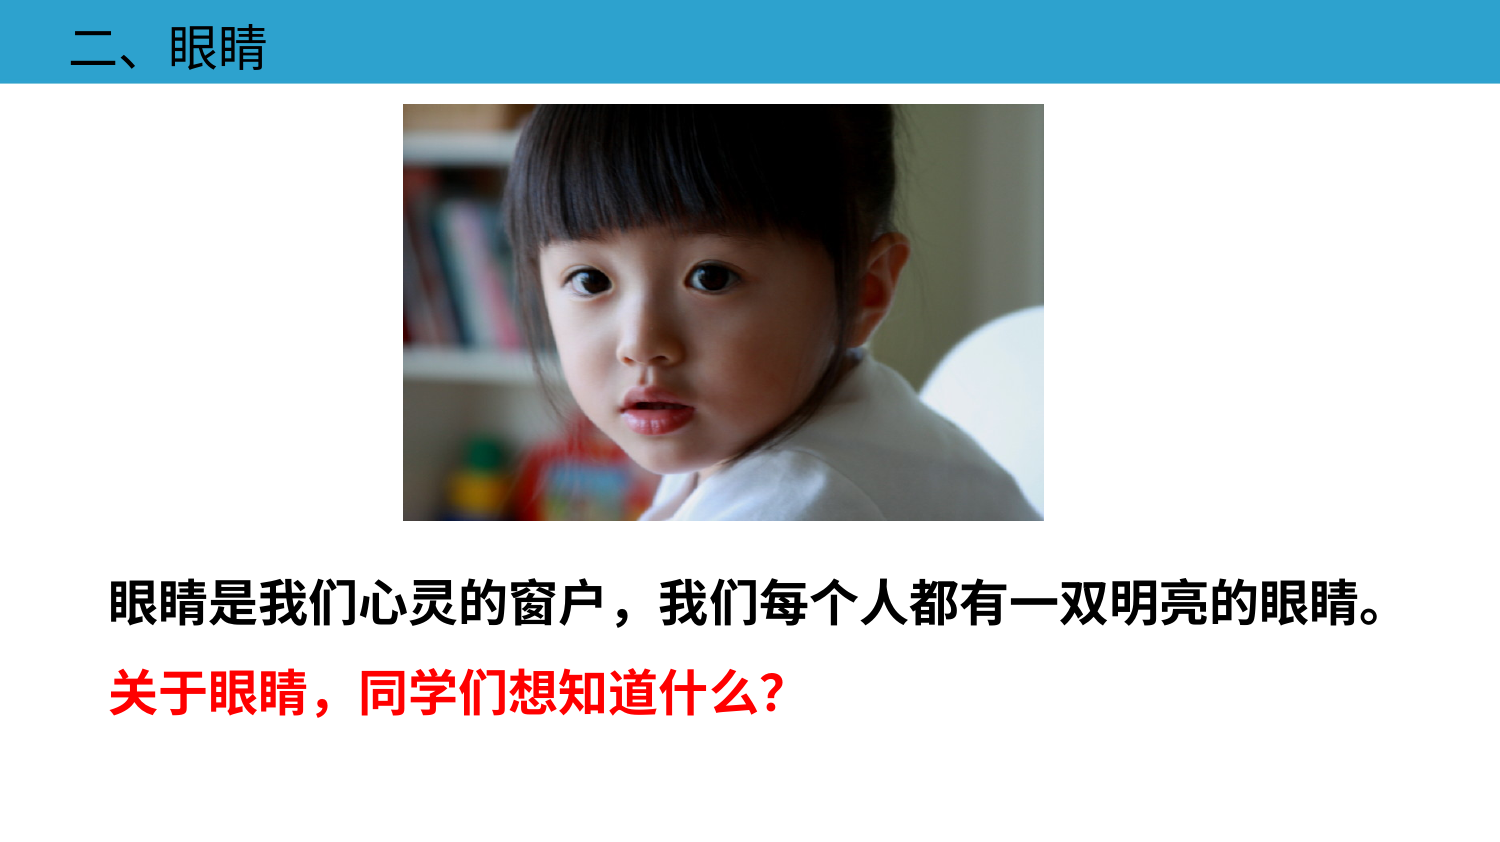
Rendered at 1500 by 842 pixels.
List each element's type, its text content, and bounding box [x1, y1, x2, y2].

text_box 眼睛是我们心灵的窗户，我们每个人都有一双明亮的眼睛。关于眼睛，同学们想知道什么？ [93, 533, 1399, 710]
picture [0, 0, 1500, 85]
picture [403, 104, 1044, 521]
